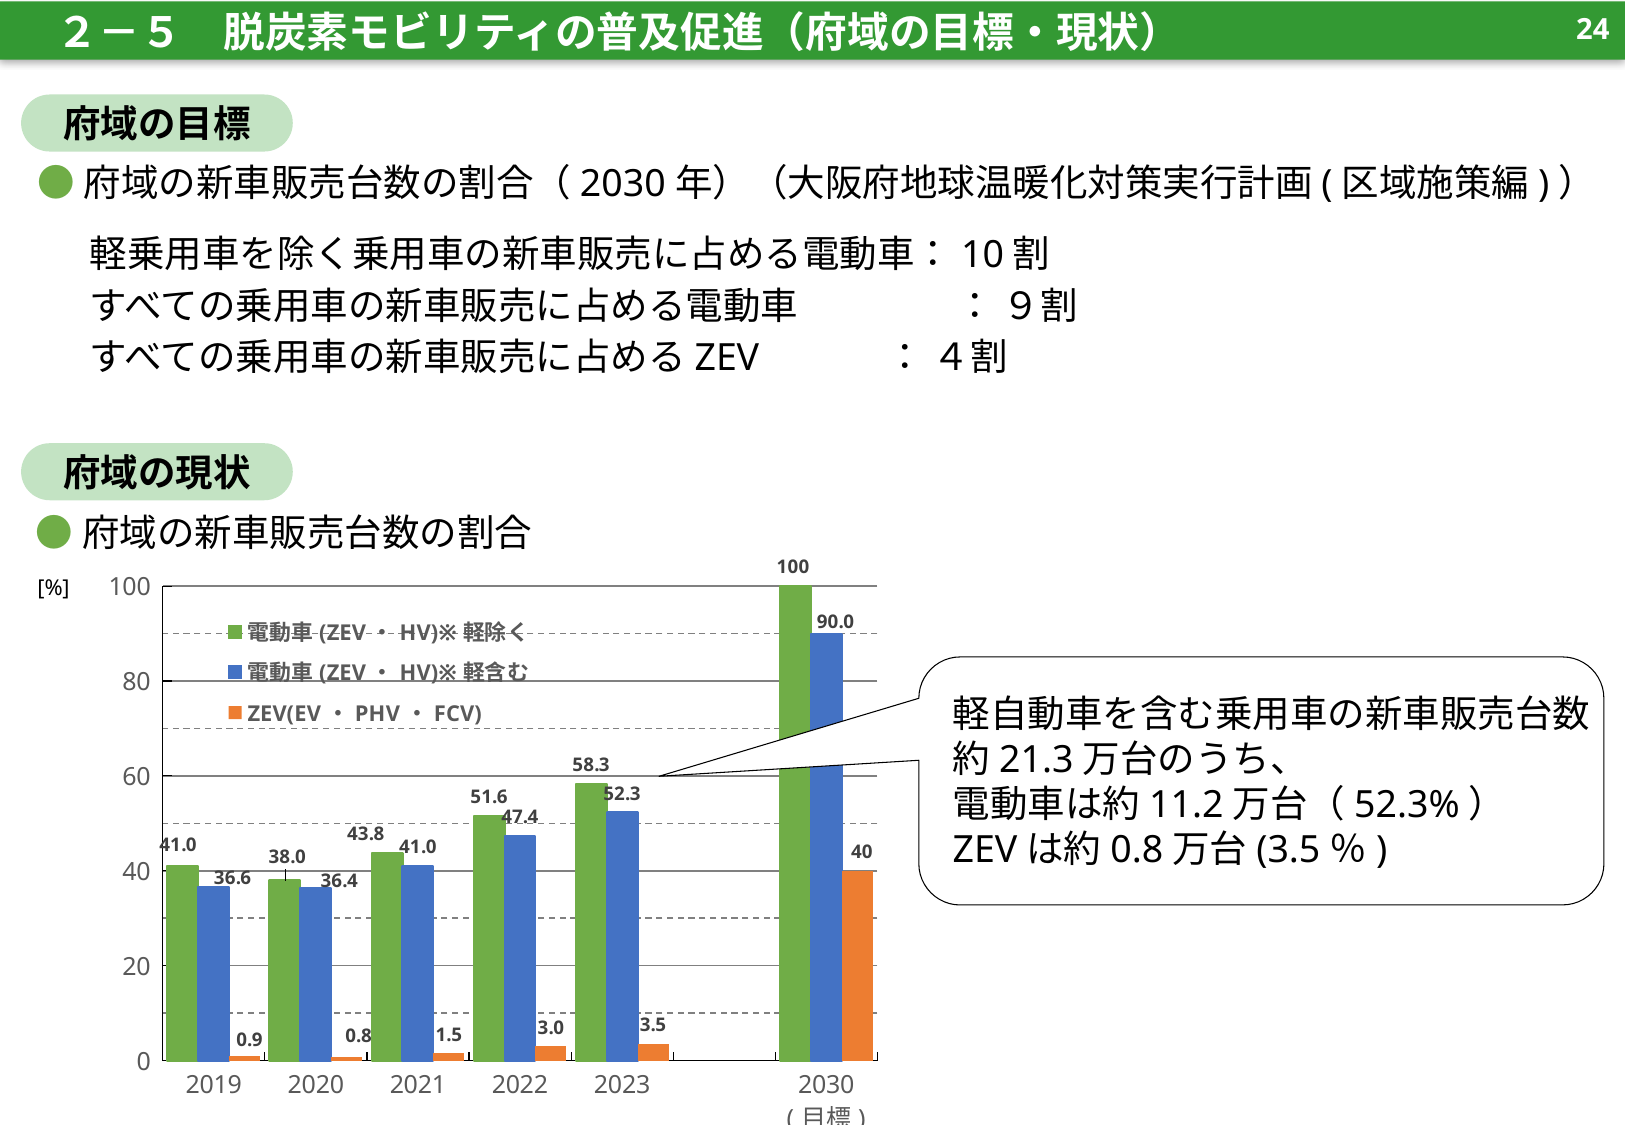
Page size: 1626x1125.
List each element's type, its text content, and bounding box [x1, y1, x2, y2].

text_box 府域の目標 [18, 92, 295, 154]
chart [79, 550, 884, 1125]
text_box ●府域の新車販売台数の割合（2030年）（大阪府地球温暖化対策実行計画(区域施策編)） [22, 152, 1625, 212]
text_box 府域の現状 [18, 441, 295, 503]
text_box ２－５ 脱炭素モビリティの普及促進（府域の目標・現状） [0, 1, 1245, 60]
text_box [%] [22, 566, 74, 607]
text_box 軽乗用車を除く乗用車の新車販売に占める電動車：10割 すべての乗用車の新車販売に占める電動車 ： ９割 すべての乗用車の新車販売に占めるZEV ： ４割 [41, 224, 1460, 384]
text_box 23 [1245, 0, 1625, 60]
text_box ●府域の新車販売台数の割合 [21, 501, 751, 562]
text_box [889, 654, 1604, 908]
text_box 軽自動車を含む乗用車の新車販売台数 約21.3万台のうち、 電動車は約11.2万台（52.3%） ZEVは約0.8万台(3.5％) [937, 682, 1612, 878]
